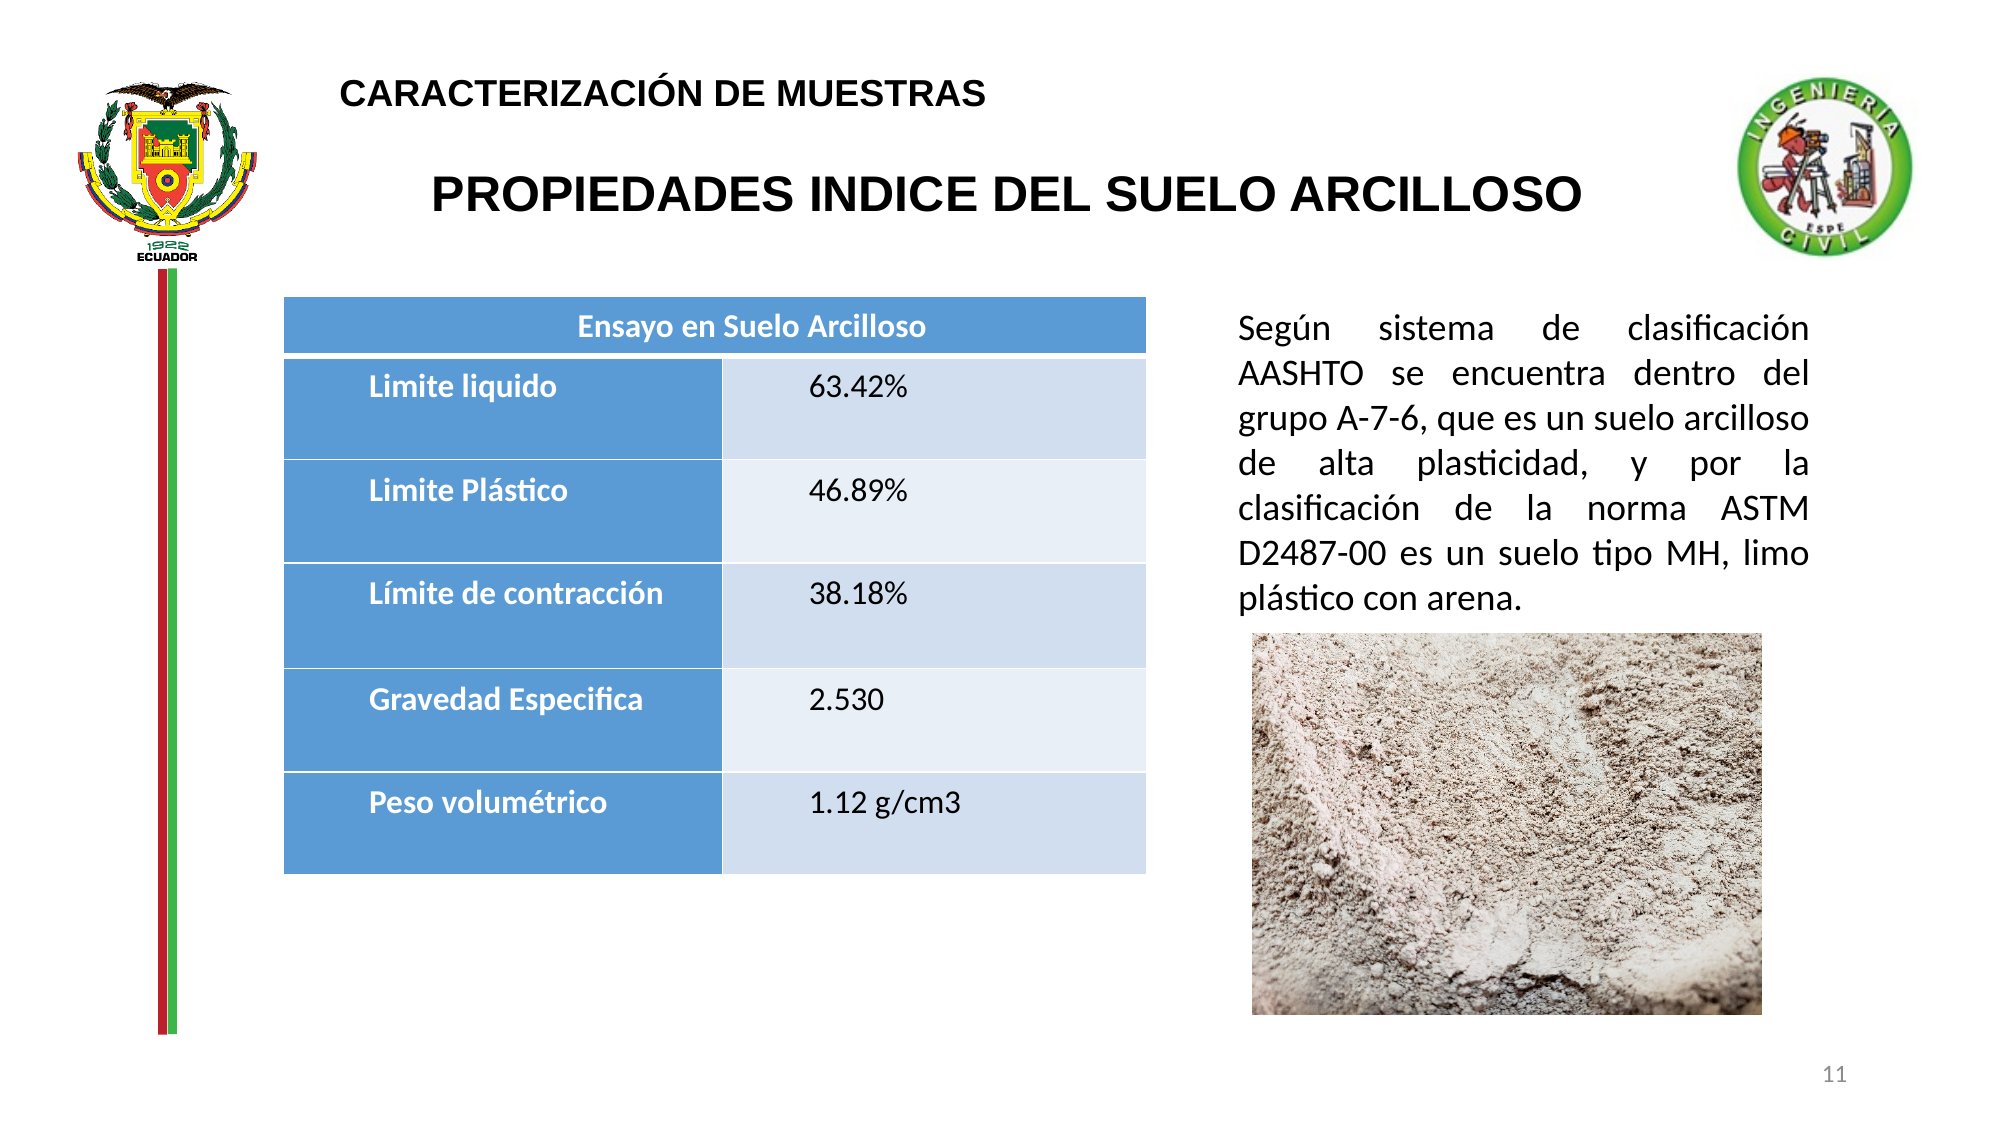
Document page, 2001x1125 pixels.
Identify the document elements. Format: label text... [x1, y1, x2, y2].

text_box CARACTERIZACIÓN DE MUESTRAS [249, 39, 1363, 122]
text_box Según sistema de clasificación AASHTO se encuentra dentro del grupo A-7-6, que es un suelo arcilloso de alta plasticidad, y por la clasificación de la norma ASTM D2487-00 es un suelo tipo MH, limo plástico con arena. [1223, 295, 1826, 626]
table_cell 63.42% [723, 353, 1146, 452]
table_cell 46.89% [723, 454, 1146, 556]
slide_number 11 [1412, 1042, 1863, 1103]
table_cell 38.18% [723, 558, 1146, 661]
table_cell Limite liquido [284, 353, 722, 452]
table_cell 1.12 g/cm3 [723, 767, 1146, 868]
picture [1731, 73, 1919, 261]
table_cell Límite de contracción [284, 558, 722, 661]
text_box [167, 268, 177, 1035]
picture [1252, 633, 1762, 1015]
table_cell 2.530 [723, 663, 1146, 765]
picture [77, 81, 268, 261]
table_header Ensayo en Suelo Arcilloso [284, 297, 1146, 347]
text_box PROPIEDADES INDICE DEL SUELO ARCILLOSO [342, 123, 1731, 229]
table_cell Gravedad Especifica [284, 663, 722, 765]
table_cell Peso volumétrico [284, 767, 722, 868]
text_box [158, 269, 167, 1035]
table_cell Limite Plástico [284, 454, 722, 556]
